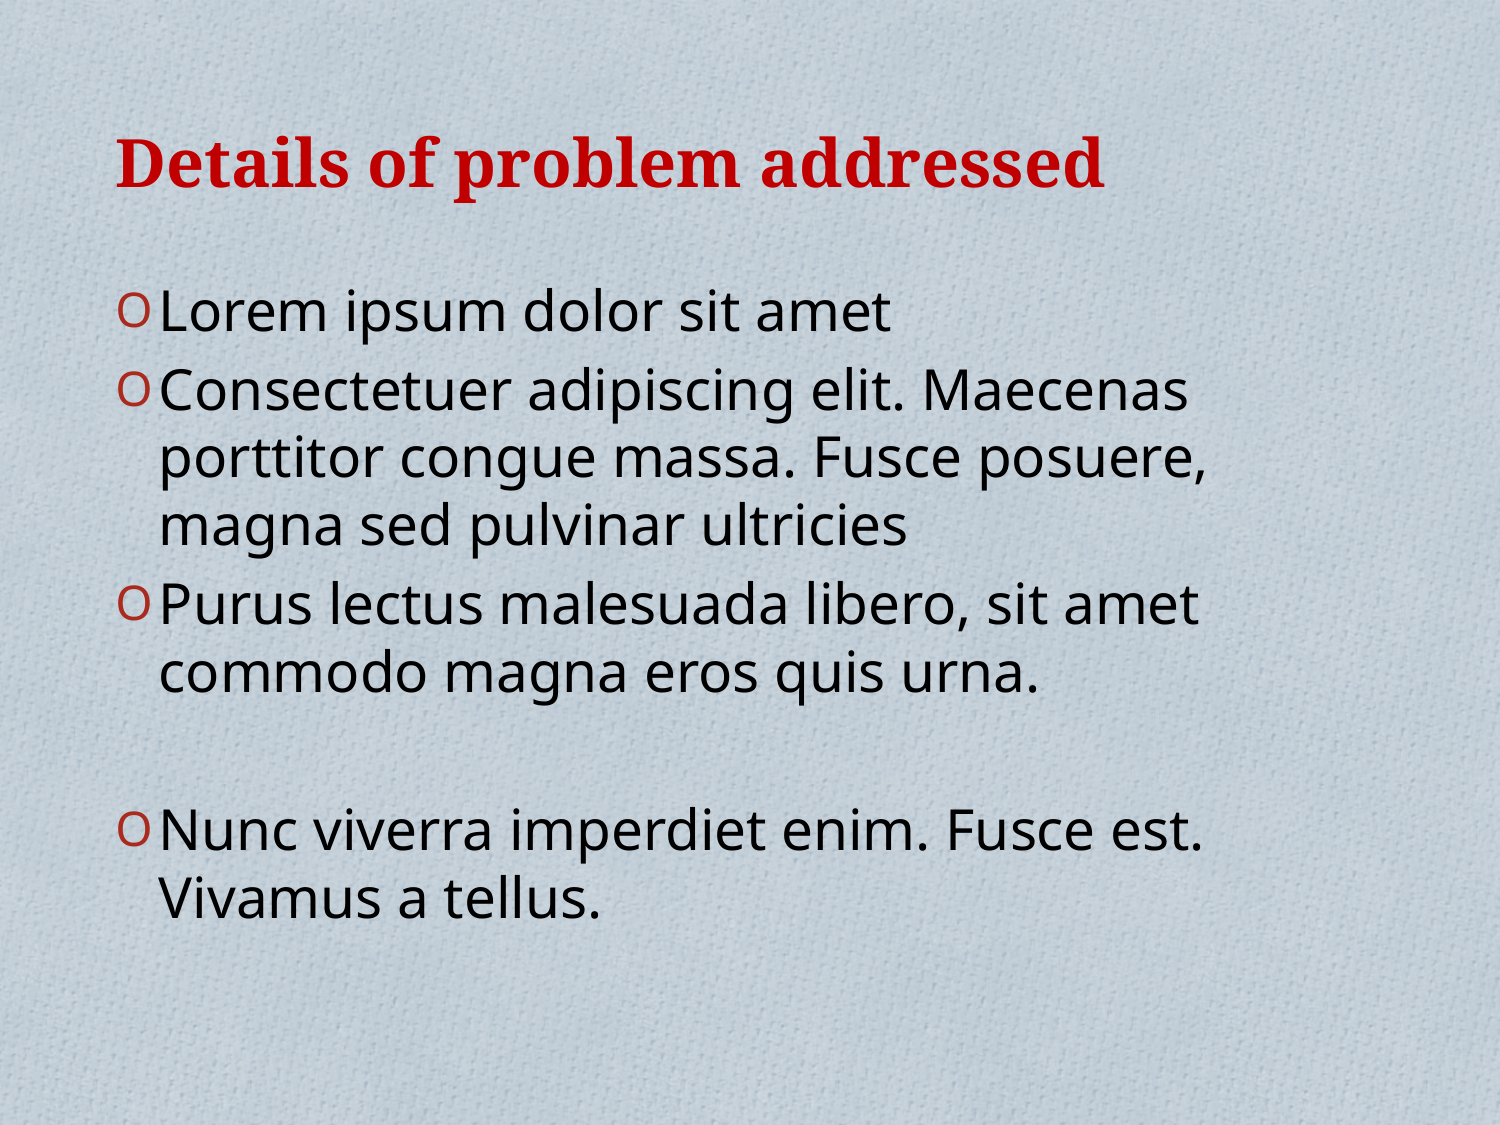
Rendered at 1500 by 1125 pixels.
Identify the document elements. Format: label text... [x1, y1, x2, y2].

list Lorem ipsum dolor sit amet Consectetuer adipiscing elit. Maecenas porttitor congue massa. Fusce posuere, magna sed pulvinar ultricies Purus lectus malesuada libero, sit amet commodo magna eros quis urna. Nunc viverra imperdiet enim. Fusce est. Vivamus a tellus. [100, 267, 1257, 939]
title Details of problem addressed [100, 90, 1447, 232]
